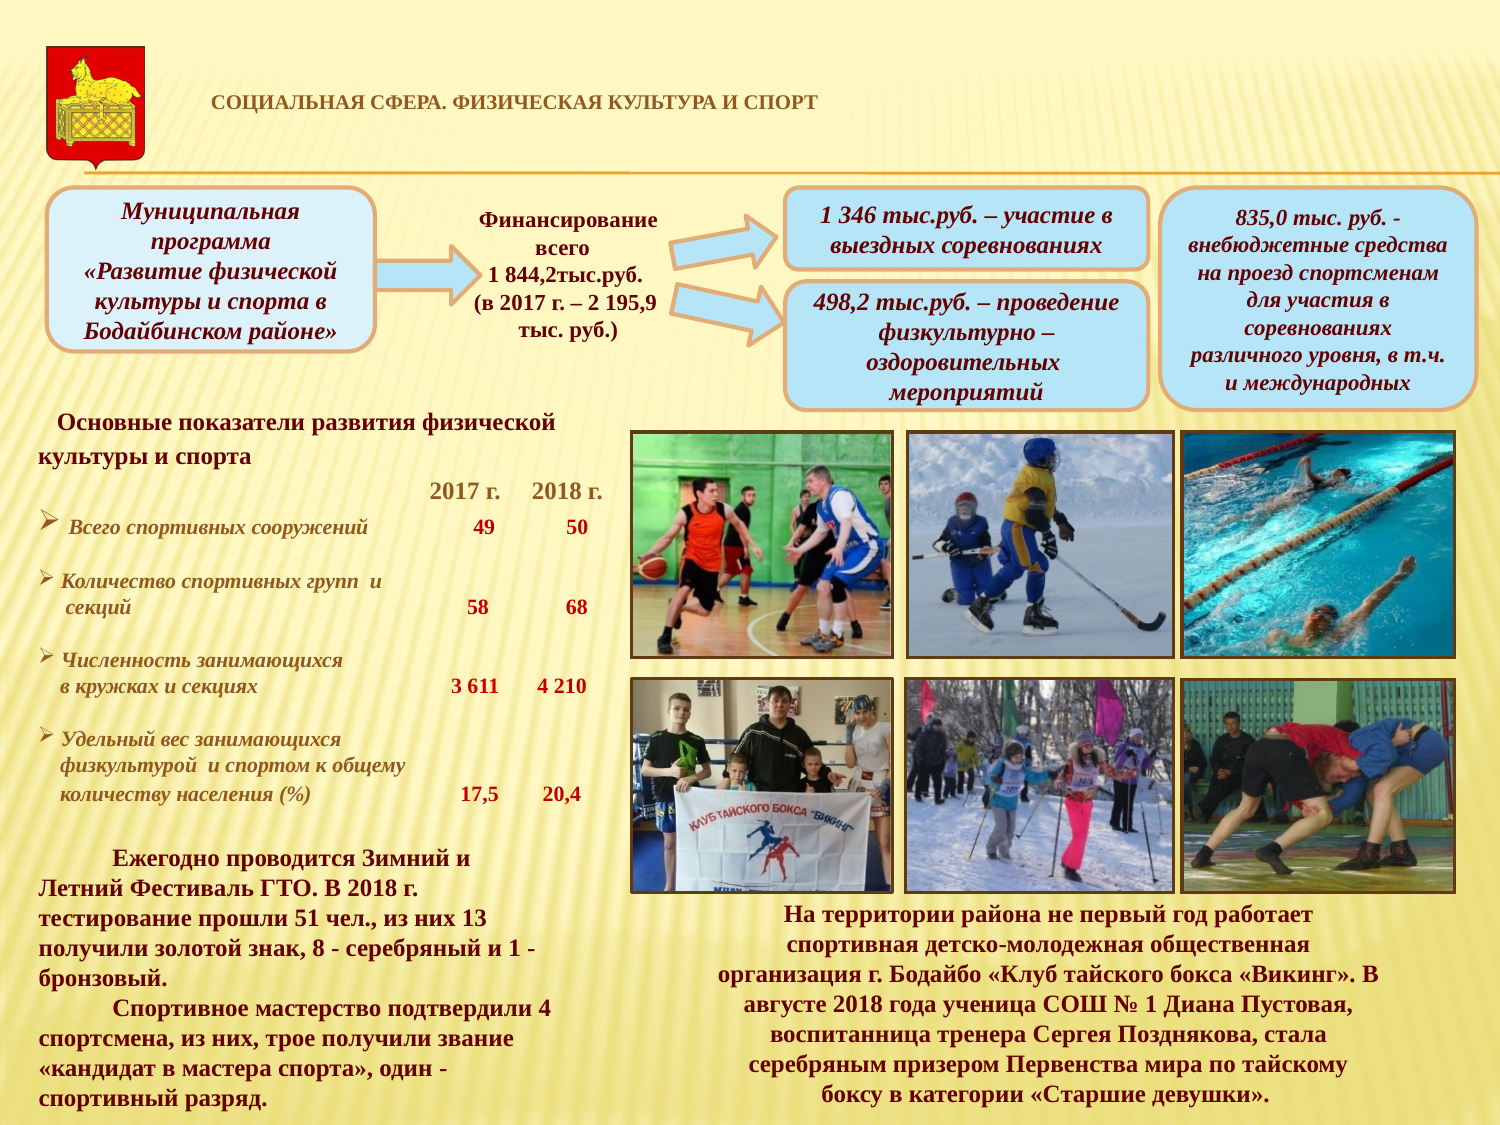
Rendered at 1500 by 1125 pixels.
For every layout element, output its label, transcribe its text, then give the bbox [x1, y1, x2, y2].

picture [632, 433, 891, 657]
picture [1183, 680, 1454, 891]
picture [909, 433, 1173, 657]
picture [632, 679, 891, 891]
text_box [372, 258, 445, 293]
text_box Основные показатели развития физической культуры и спорта 2017 г. 2018 г. Всего спортивных сооружений 49 50 Количество спортивных групп и секций 58 68 Численность занимающихся в кружках и секциях 3 611 4 210 Удельный вес занимающихся физкультурой и спортом к общему количеству населения (%) 17,5 20,4 [23, 398, 621, 874]
text_box Муниципальная программа «Развитие физической культуры и спорта в Бодайбинском районе» [44, 185, 378, 354]
picture [1449, 576, 1454, 593]
text_box 1 346 тыс.руб. – участие в выездных соревнованиях [782, 185, 1151, 272]
text_box Финансирование всего 1 844,2тыс.руб. (в 2017 г. – 2 195,9 тыс. руб.) [445, 197, 692, 350]
text_box Ежегодно проводится Зимний и Летний Фестиваль ГТО. В 2018 г. тестирование прошли 51 чел., из них 13 получили золотой знак, 8 - серебряный и 1 -бронзовый. Спортивное мастерство подтвердили 4 спортсмена, из них, трое получили звание «кандидат в мастера спорта», один - спортивный разряд. [23, 833, 575, 1125]
picture [1183, 432, 1454, 657]
picture [906, 679, 1173, 891]
text_box [692, 284, 782, 348]
title СОЦИАЛЬНАЯ СФЕРА. ФИЗИЧЕСКАЯ КУЛЬТУРА И СПОРТ [152, 46, 1475, 153]
picture [46, 46, 145, 171]
text_box 835,0 тыс. руб. -внебюджетные средства на проезд спортсменам для участия в соревнованиях различного уровня, в т.ч. и международных [1157, 185, 1479, 413]
text_box 498,2 тыс.руб. – проведение физкультурно –оздоровительных мероприятий [782, 279, 1151, 413]
picture [1440, 607, 1451, 612]
text_box [692, 213, 779, 270]
text_box На территории района не первый год работает спортивная детско-молодежная общественная организация г. Бодайбо «Клуб тайского бокса «Викинг». В августе 2018 года ученица СОШ № 1 Диана Пустовая, воспитанница тренера Сергея Позднякова, стала серебряным призером Первенства мира по тайскому боксу в категории «Старшие девушки». [703, 903, 1395, 1125]
